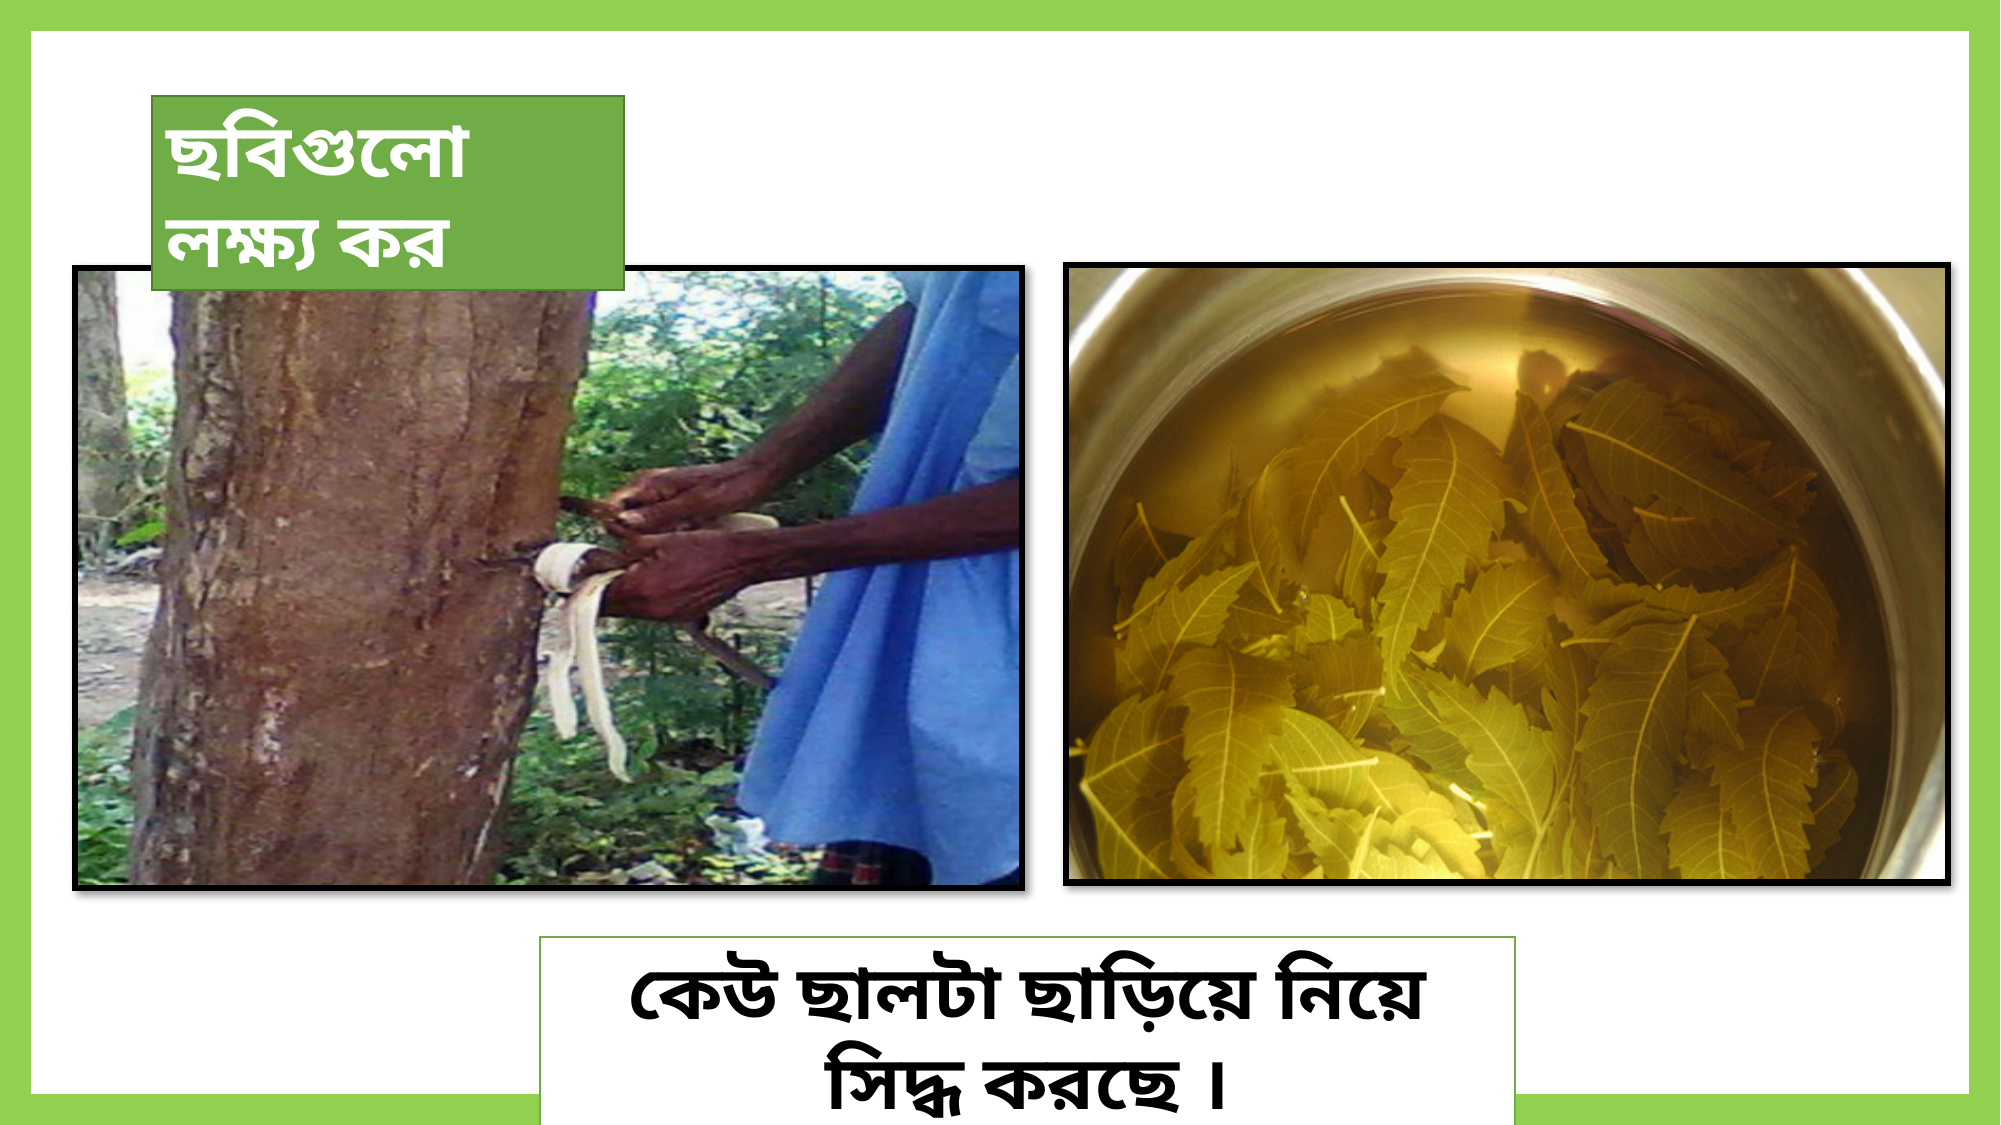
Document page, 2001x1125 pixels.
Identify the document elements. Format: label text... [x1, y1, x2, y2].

picture [1068, 268, 1945, 880]
text_box ছবিগুলো লক্ষ্য কর [151, 95, 625, 270]
picture [78, 270, 1019, 885]
text_box [0, 0, 2000, 1125]
text_box কেউ ছালটা ছাড়িয়ে নিয়ে সিদ্ধ করছে । [539, 936, 1516, 1125]
